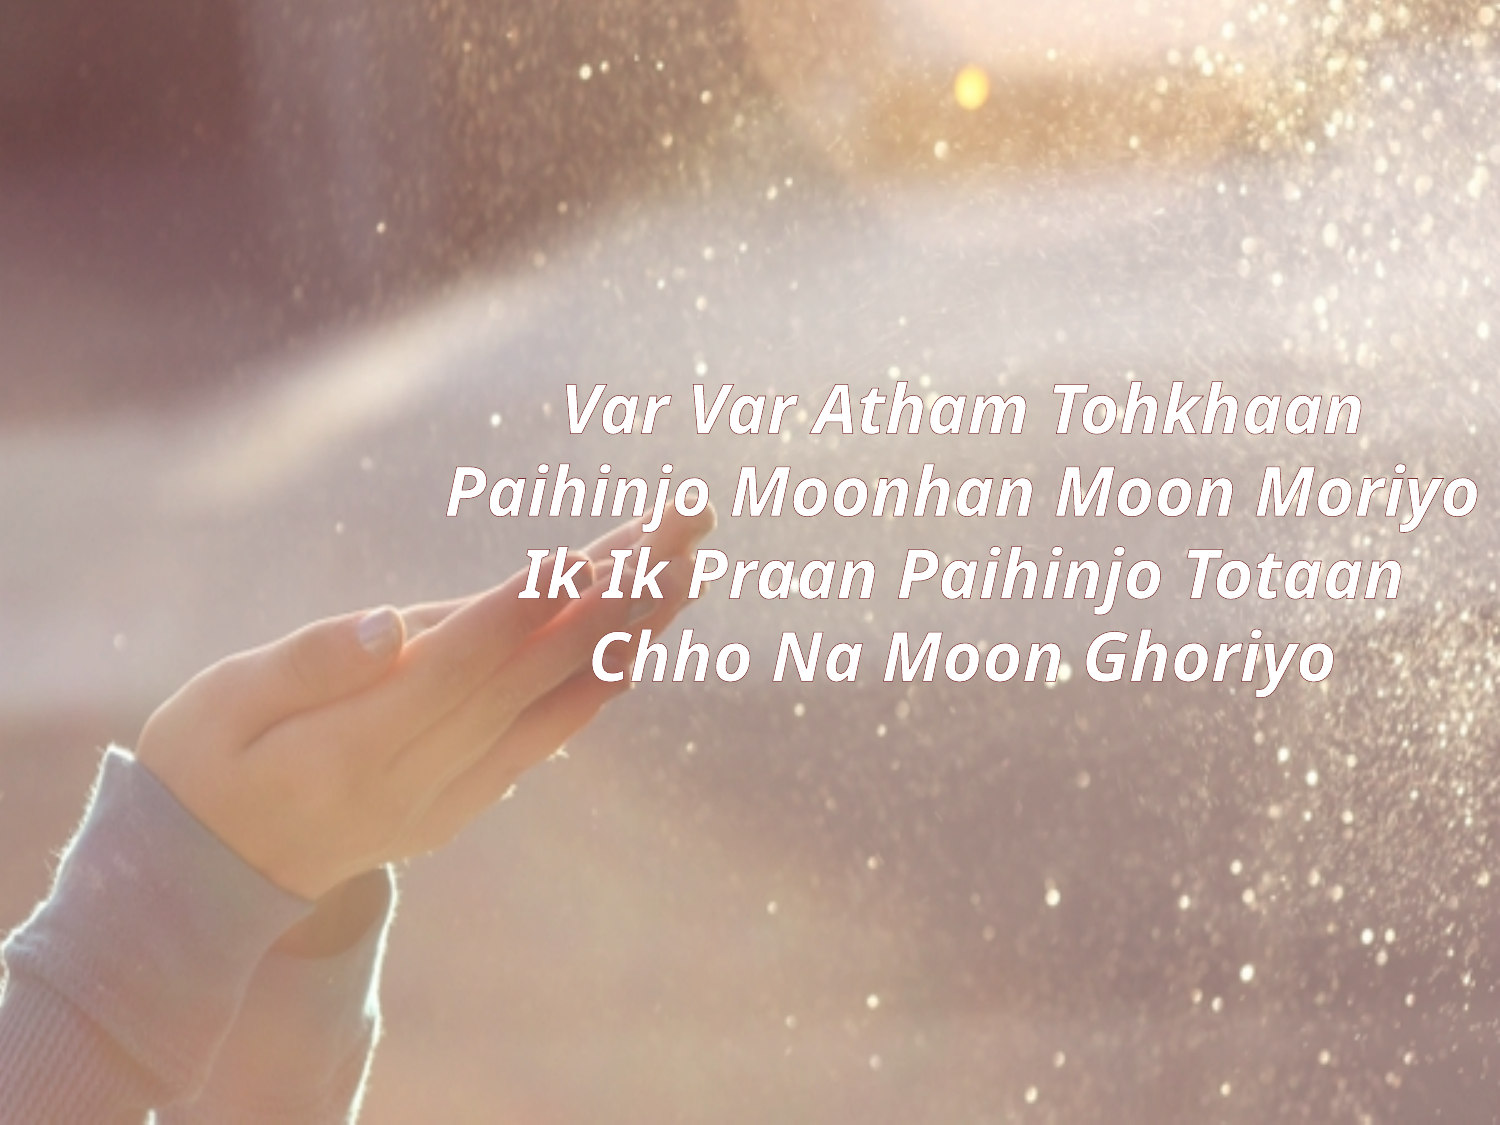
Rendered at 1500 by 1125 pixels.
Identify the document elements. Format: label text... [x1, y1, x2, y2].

title Var Var Atham Tohkhaan Paihinjo Moonhan Moon Moriyo Ik Ik Praan Paihinjo Totaan Chho Na Moon Ghoriyo [425, 162, 1500, 913]
